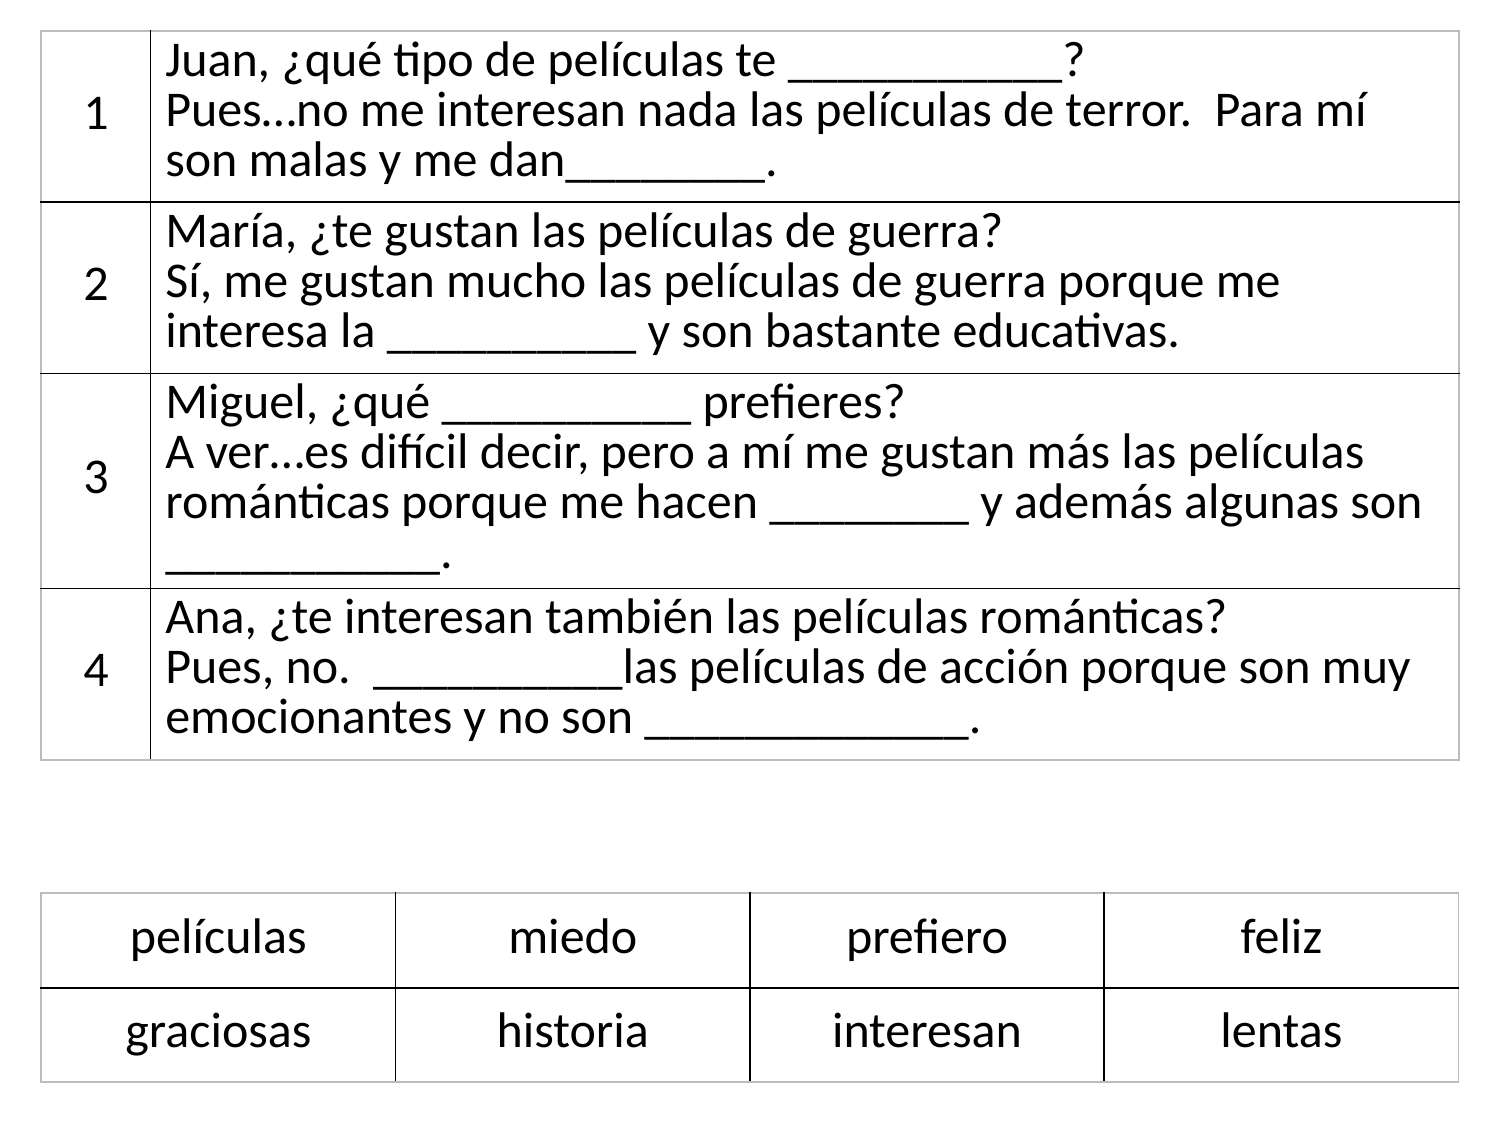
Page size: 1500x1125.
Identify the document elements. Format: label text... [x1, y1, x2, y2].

table_cell 3 [42, 374, 150, 588]
table_cell graciosas [42, 989, 395, 1081]
table_cell Ana, ¿te interesan también las películas románticas? Pues, no. __________las películas de acción porque son muy emocionantes y no son _____________. [151, 589, 1458, 759]
table_cell 4 [42, 589, 150, 759]
table_cell 2 [42, 203, 150, 373]
table_header miedo [396, 894, 749, 987]
table_header feliz [1105, 894, 1458, 987]
table_header películas [42, 894, 395, 987]
table_header 1 [42, 32, 150, 201]
table_cell Miguel, ¿qué __________ prefieres? A ver…es difícil decir, pero a mí me gustan más las películas románticas porque me hacen ________ y además algunas son ___________. [151, 374, 1458, 588]
table_header Juan, ¿qué tipo de películas te ___________? Pues…no me interesan nada las películas de terror. Para mí son malas y me dan________. [151, 32, 1458, 201]
table_header prefiero [751, 894, 1103, 987]
table_cell historia [396, 989, 749, 1081]
table_cell interesan [751, 989, 1103, 1081]
table_cell lentas [1105, 989, 1458, 1081]
table_cell María, ¿te gustan las películas de guerra? Sí, me gustan mucho las películas de guerra porque me interesa la __________ y son bastante educativas. [151, 203, 1458, 373]
